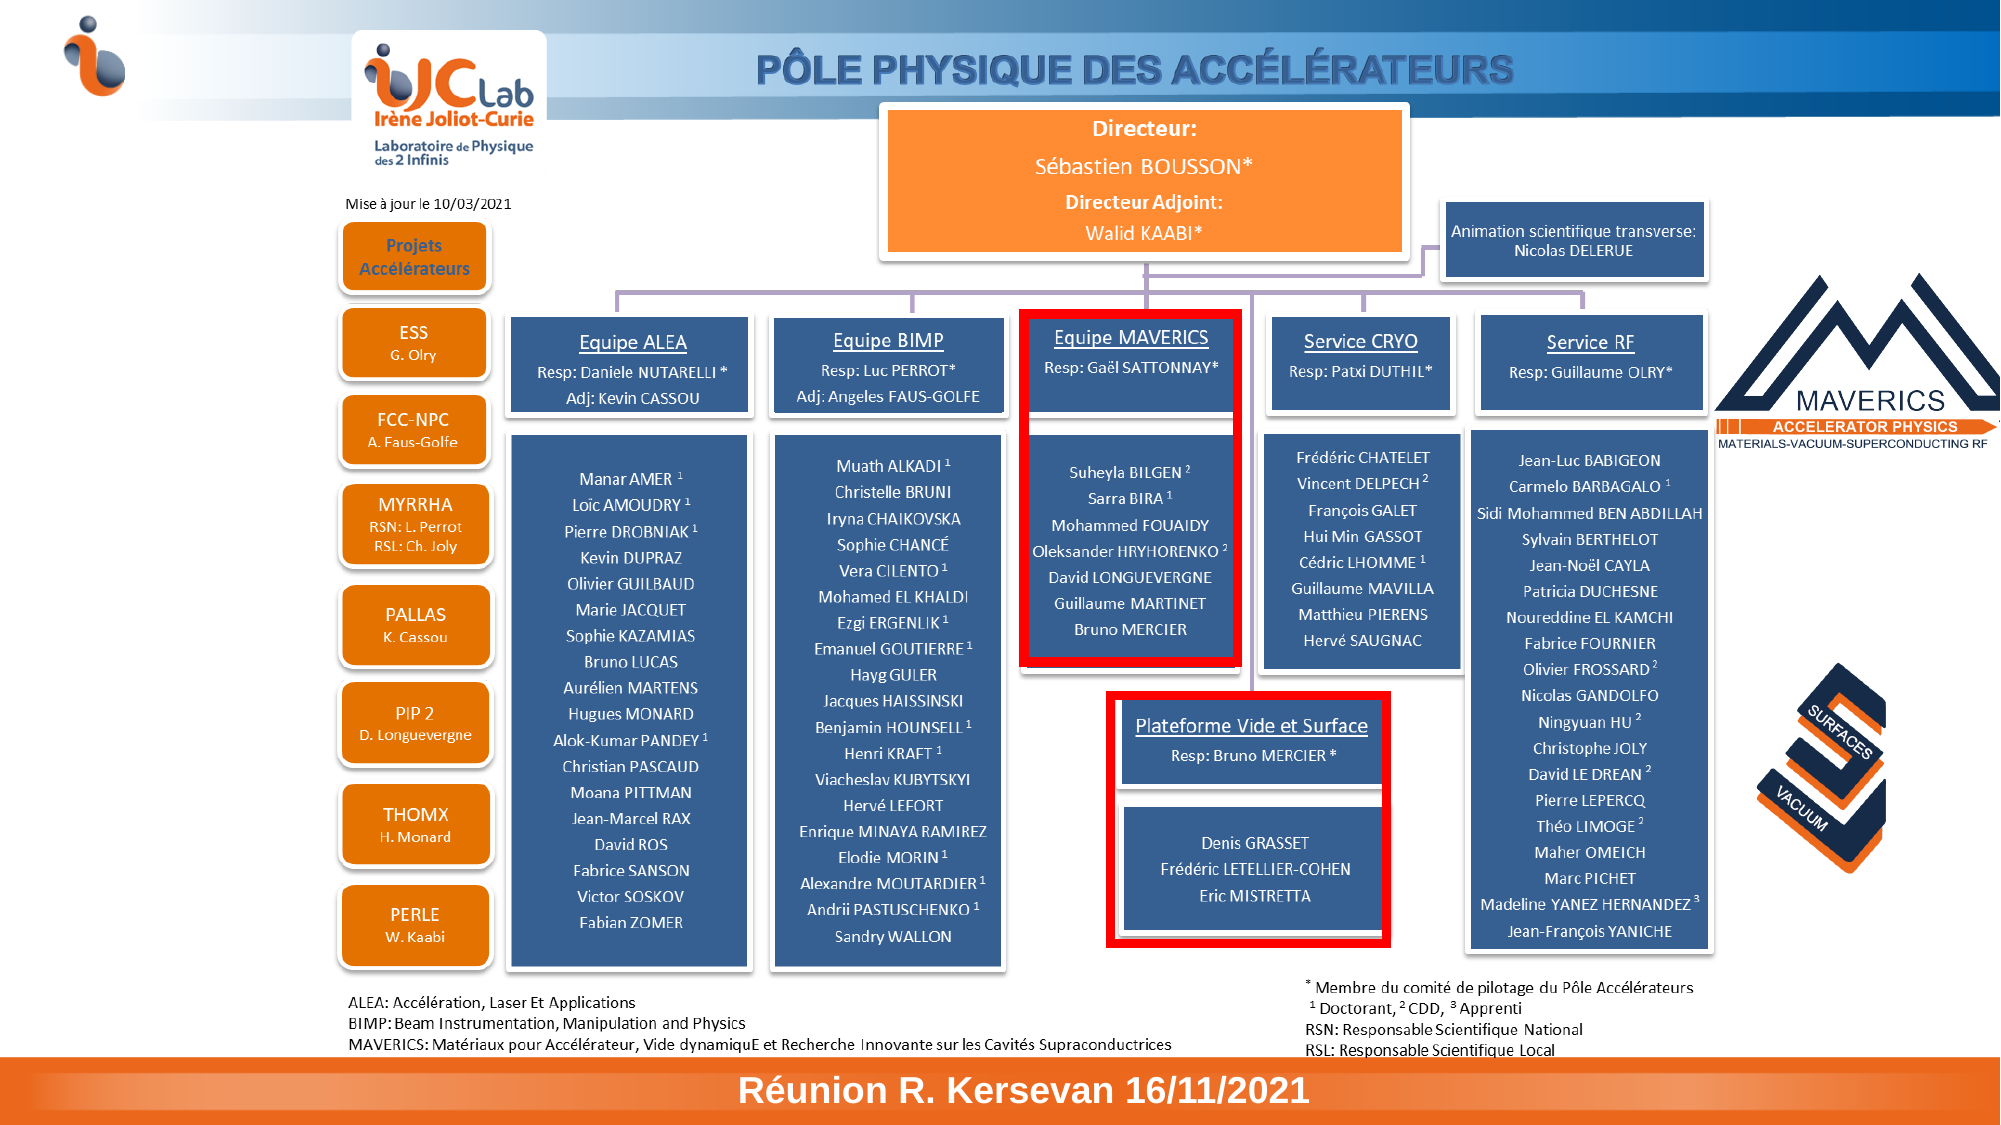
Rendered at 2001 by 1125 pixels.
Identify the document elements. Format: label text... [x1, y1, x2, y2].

picture [0, 0, 2000, 1125]
text_box Réunion R. Kersevan 16/11/2021 [569, 1071, 1479, 1119]
